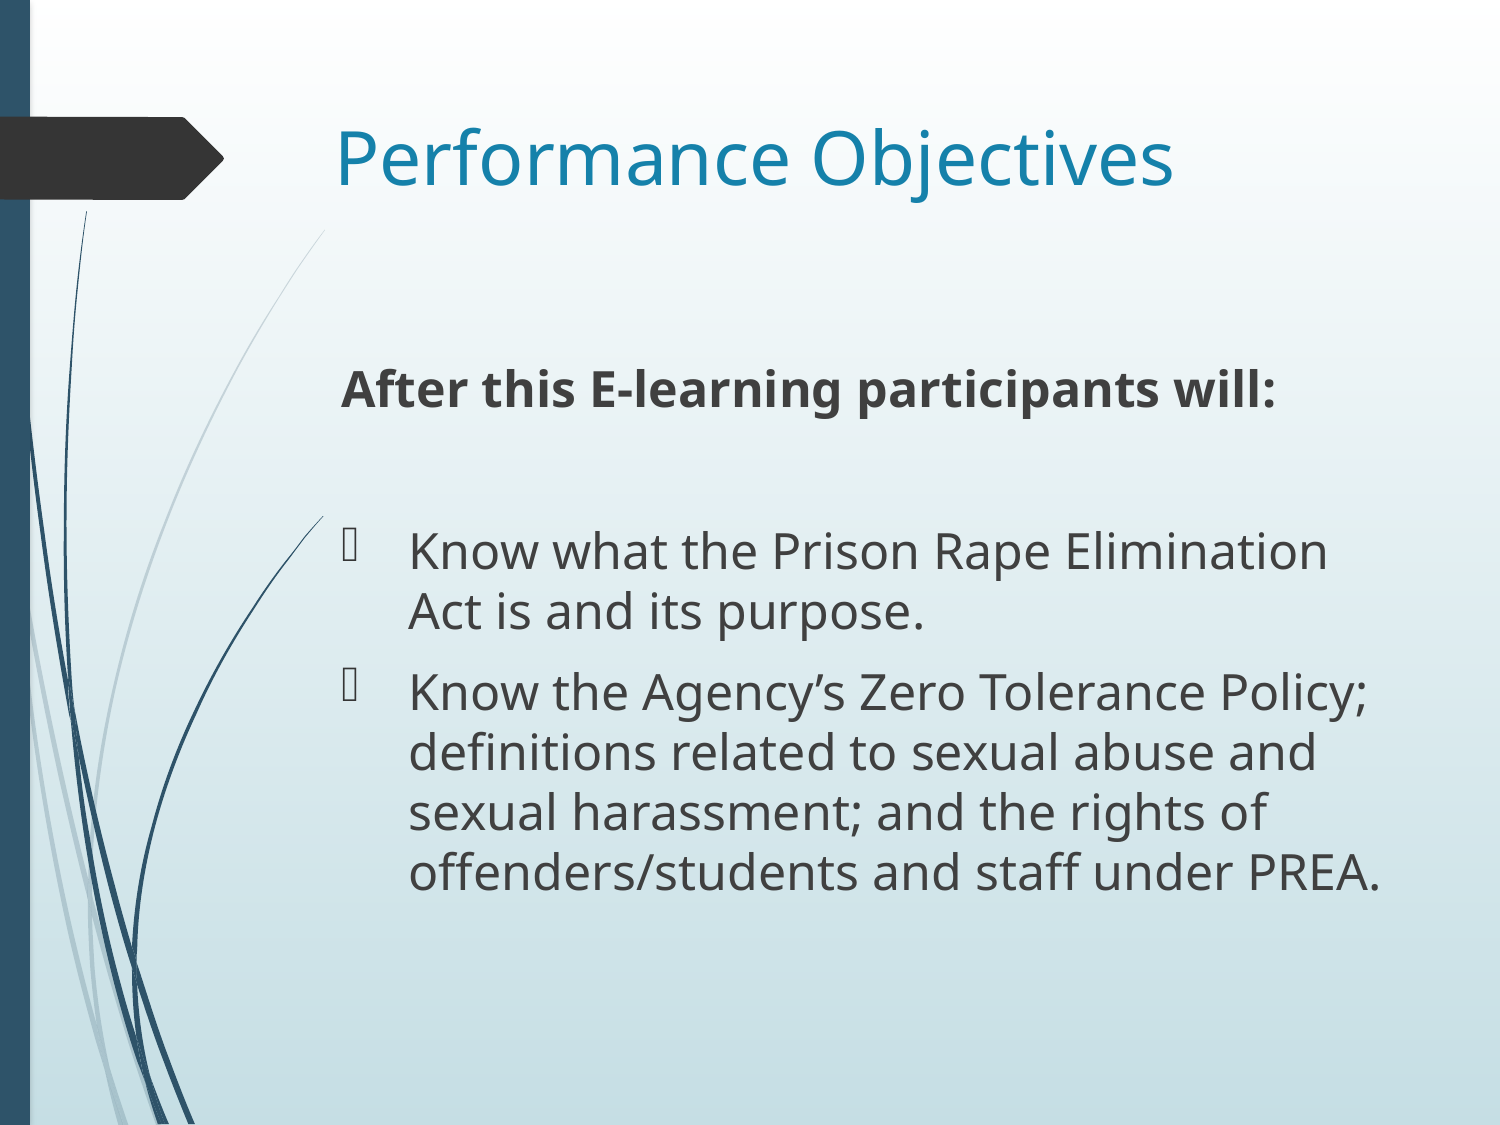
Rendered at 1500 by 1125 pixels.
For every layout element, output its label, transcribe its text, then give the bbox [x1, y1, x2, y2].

list After this E-learning participants will: Know what the Prison Rape Elimination Act is and its purpose. Know the Agency’s Zero Tolerance Policy; definitions related to sexual abuse and sexual harassment; and the rights of offenders/students and staff under PREA. [318, 350, 1400, 970]
title Performance Objectives [319, 102, 1400, 313]
